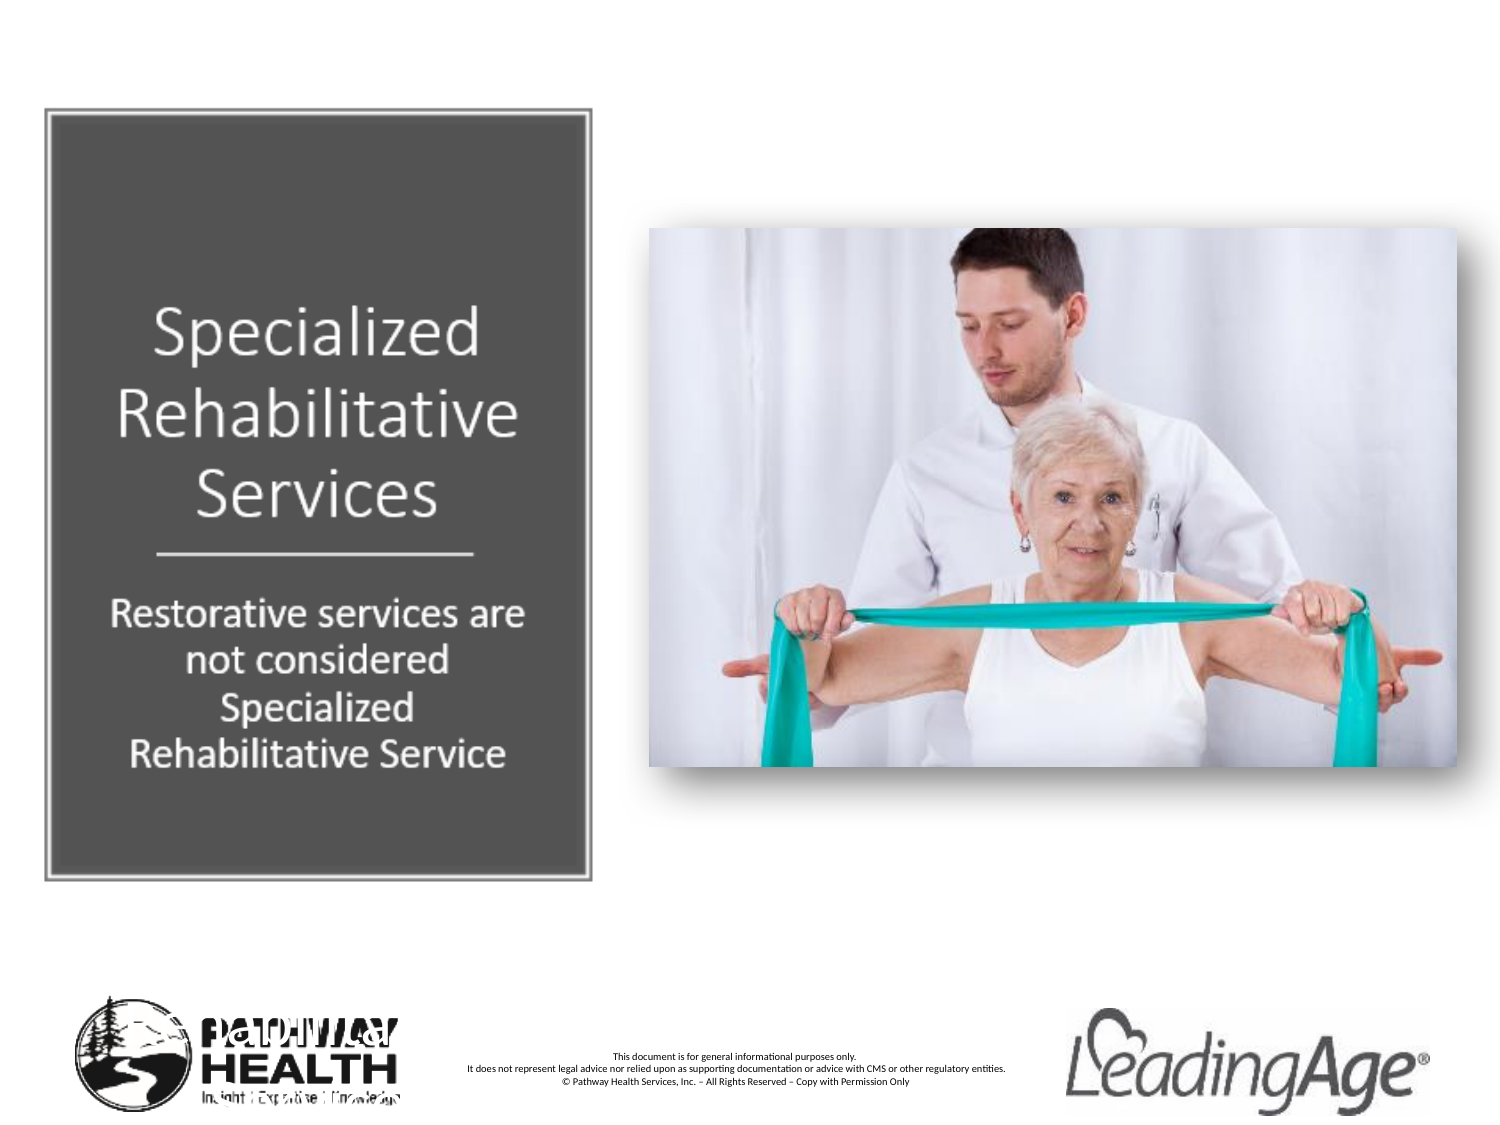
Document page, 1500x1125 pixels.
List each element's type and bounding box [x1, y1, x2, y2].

picture [75, 995, 400, 1112]
picture [43, 105, 601, 890]
picture [1066, 1008, 1430, 1116]
picture [649, 227, 1457, 767]
